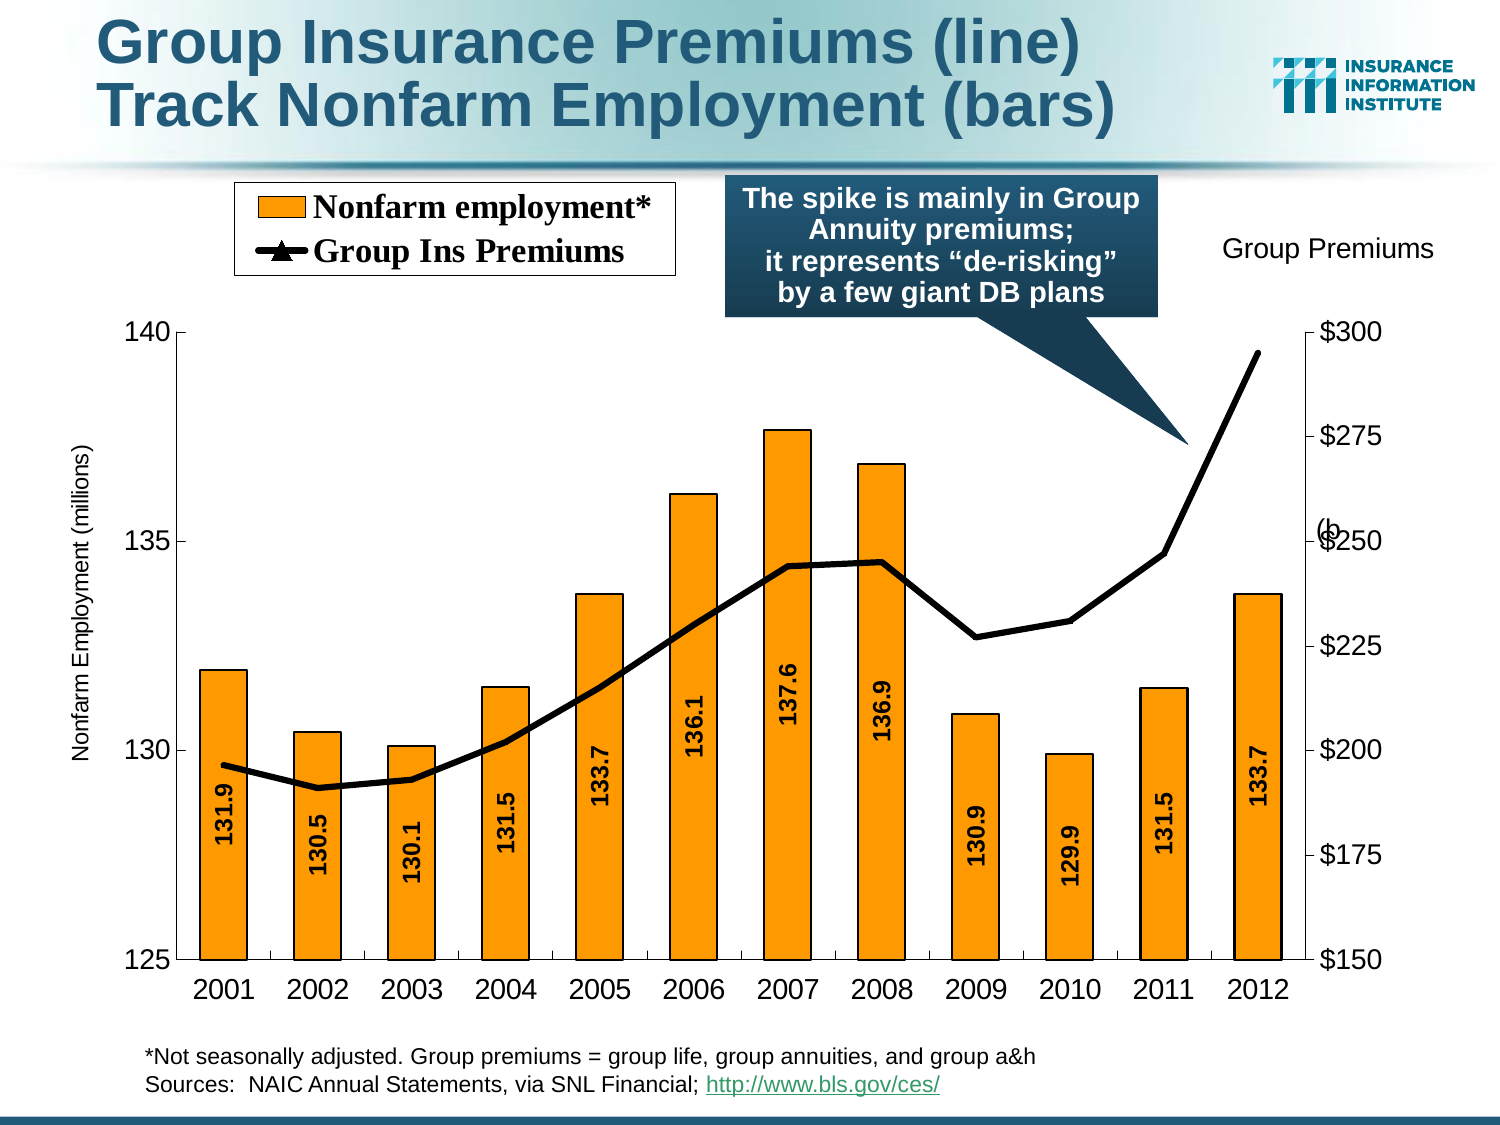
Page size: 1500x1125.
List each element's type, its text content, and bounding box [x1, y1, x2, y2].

picture [0, 0, 1500, 189]
title Group Insurance Premiums (line) Track Nonfarm Employment (bars) [80, 0, 1382, 148]
text_box *Not seasonally adjusted. Group premiums = group life, group annuities, and group a&h Sources: NAIC Annual Statements, via SNL Financial; http://www.bls.gov/ces/ [129, 1047, 1169, 1105]
chart [37, 174, 1446, 1038]
